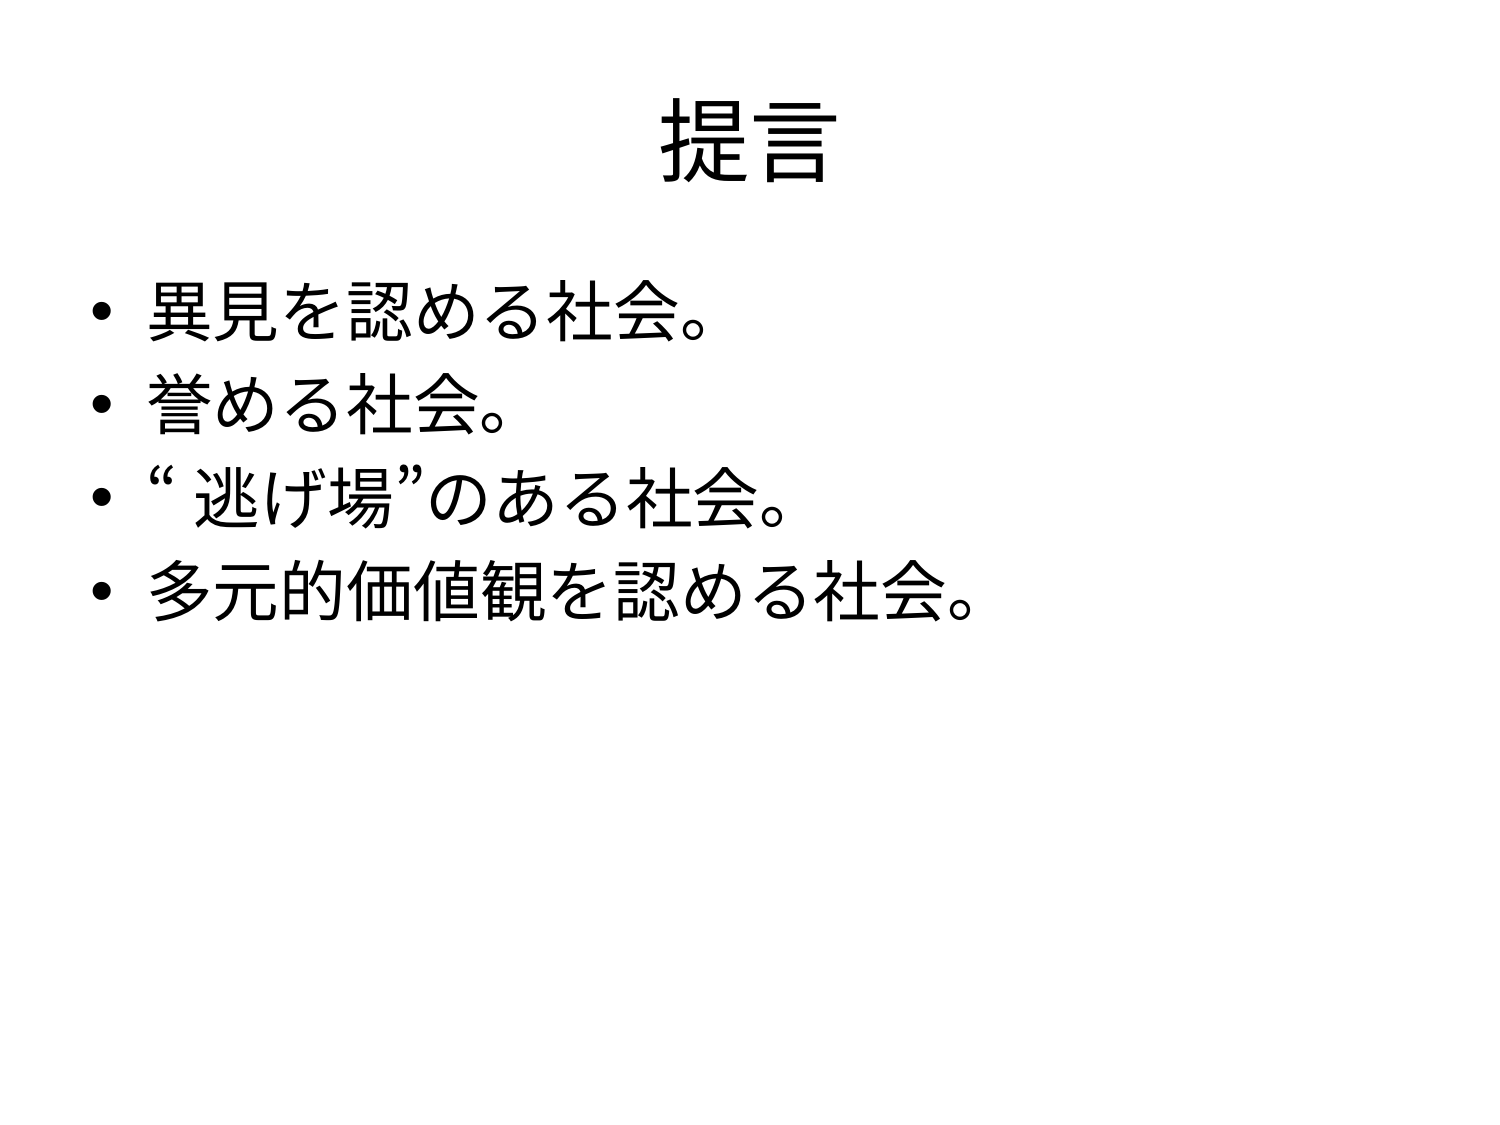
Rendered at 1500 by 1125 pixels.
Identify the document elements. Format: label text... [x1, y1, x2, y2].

list 異見を認める社会。 誉める社会。 “逃げ場”のある社会。 多元的価値観を認める社会。 [75, 262, 1425, 1005]
title 提言 [75, 45, 1425, 233]
